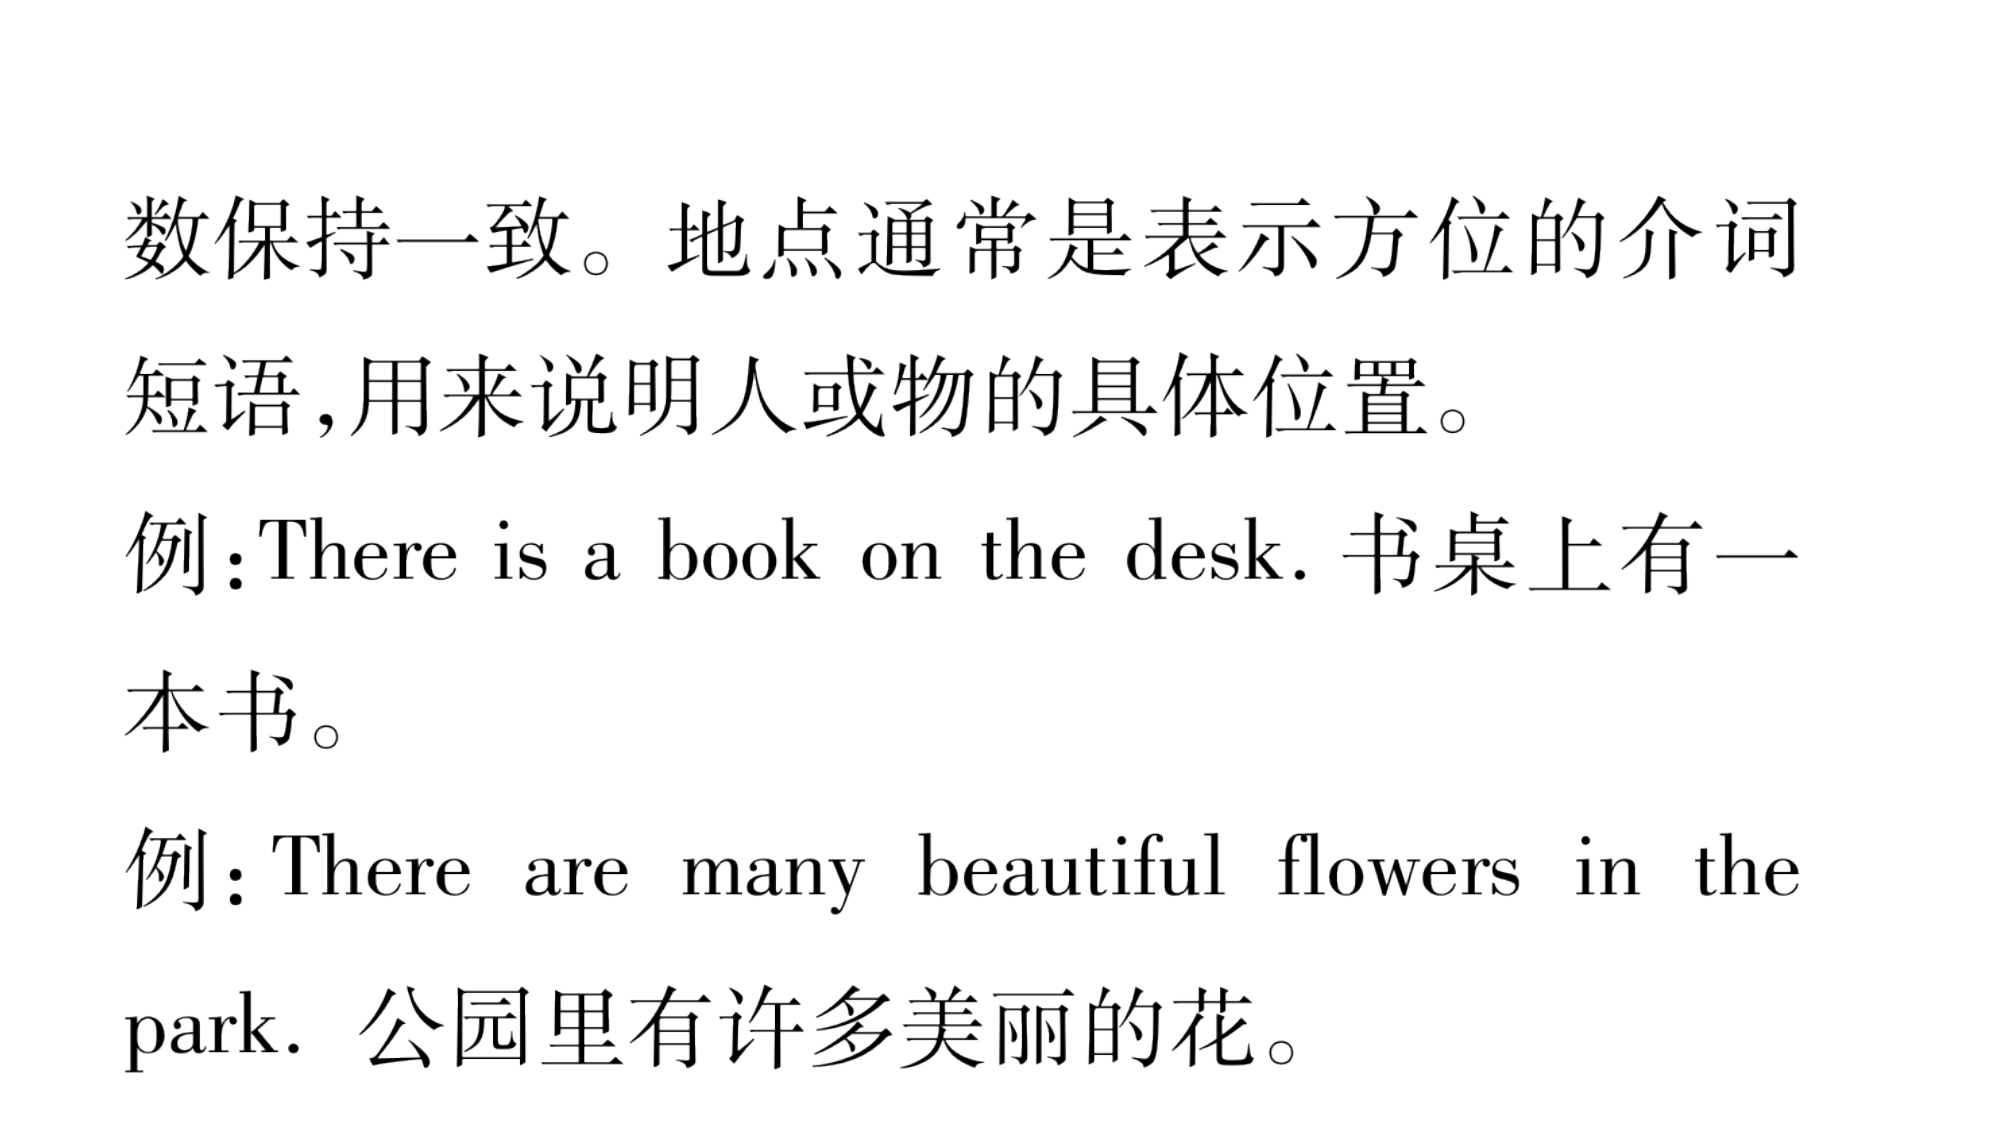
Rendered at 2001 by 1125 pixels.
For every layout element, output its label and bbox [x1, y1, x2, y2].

picture [118, 177, 2000, 1085]
